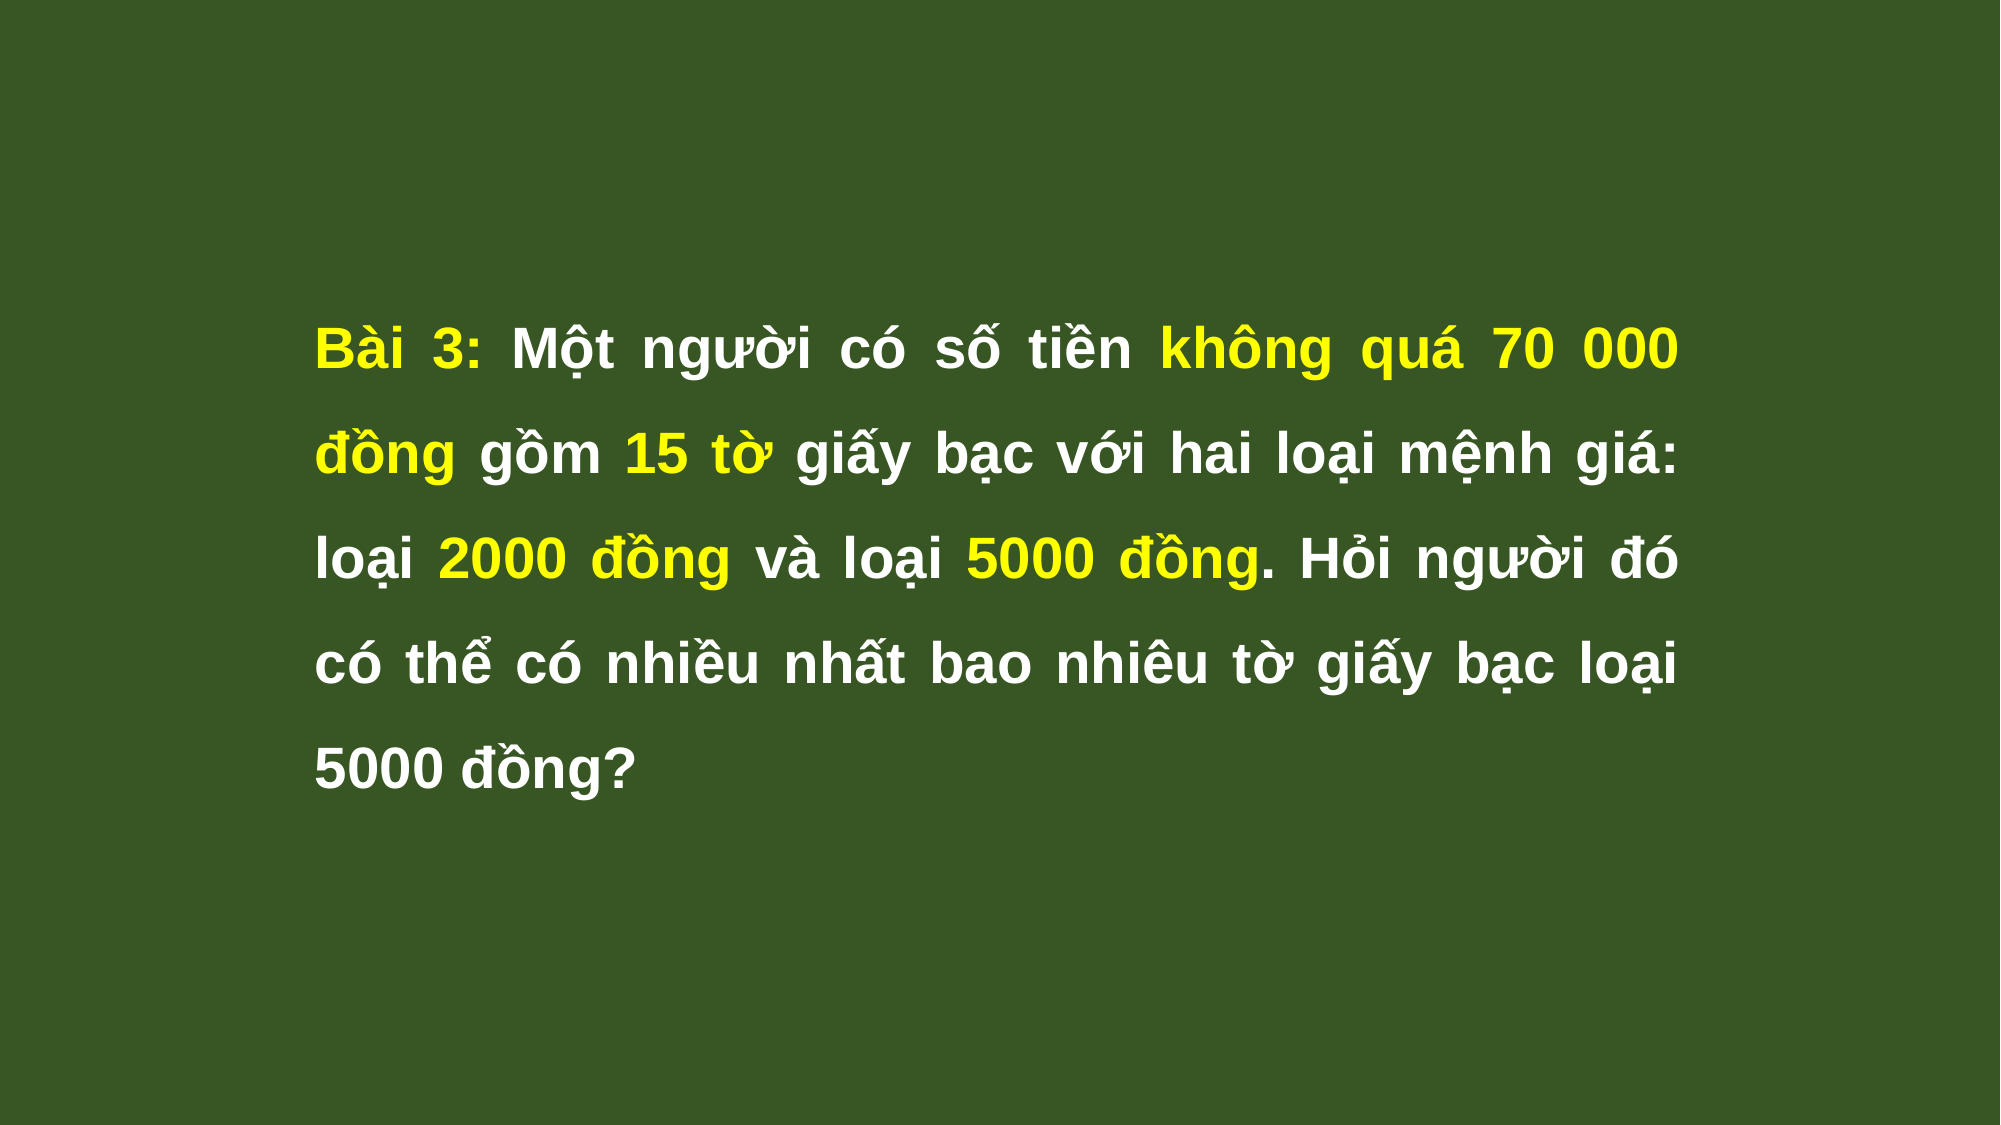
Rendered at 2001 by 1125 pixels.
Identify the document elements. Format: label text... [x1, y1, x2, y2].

text_box Bài 3: Một người có số tiền không quá 70 000 đồng gồm 15 tờ giấy bạc với hai loại mệnh giá: loại 2000 đồng và loại 5000 đồng. Hỏi người đó có thể có nhiều nhất bao nhiêu tờ giấy bạc loại 5000 đồng? [300, 268, 1696, 808]
